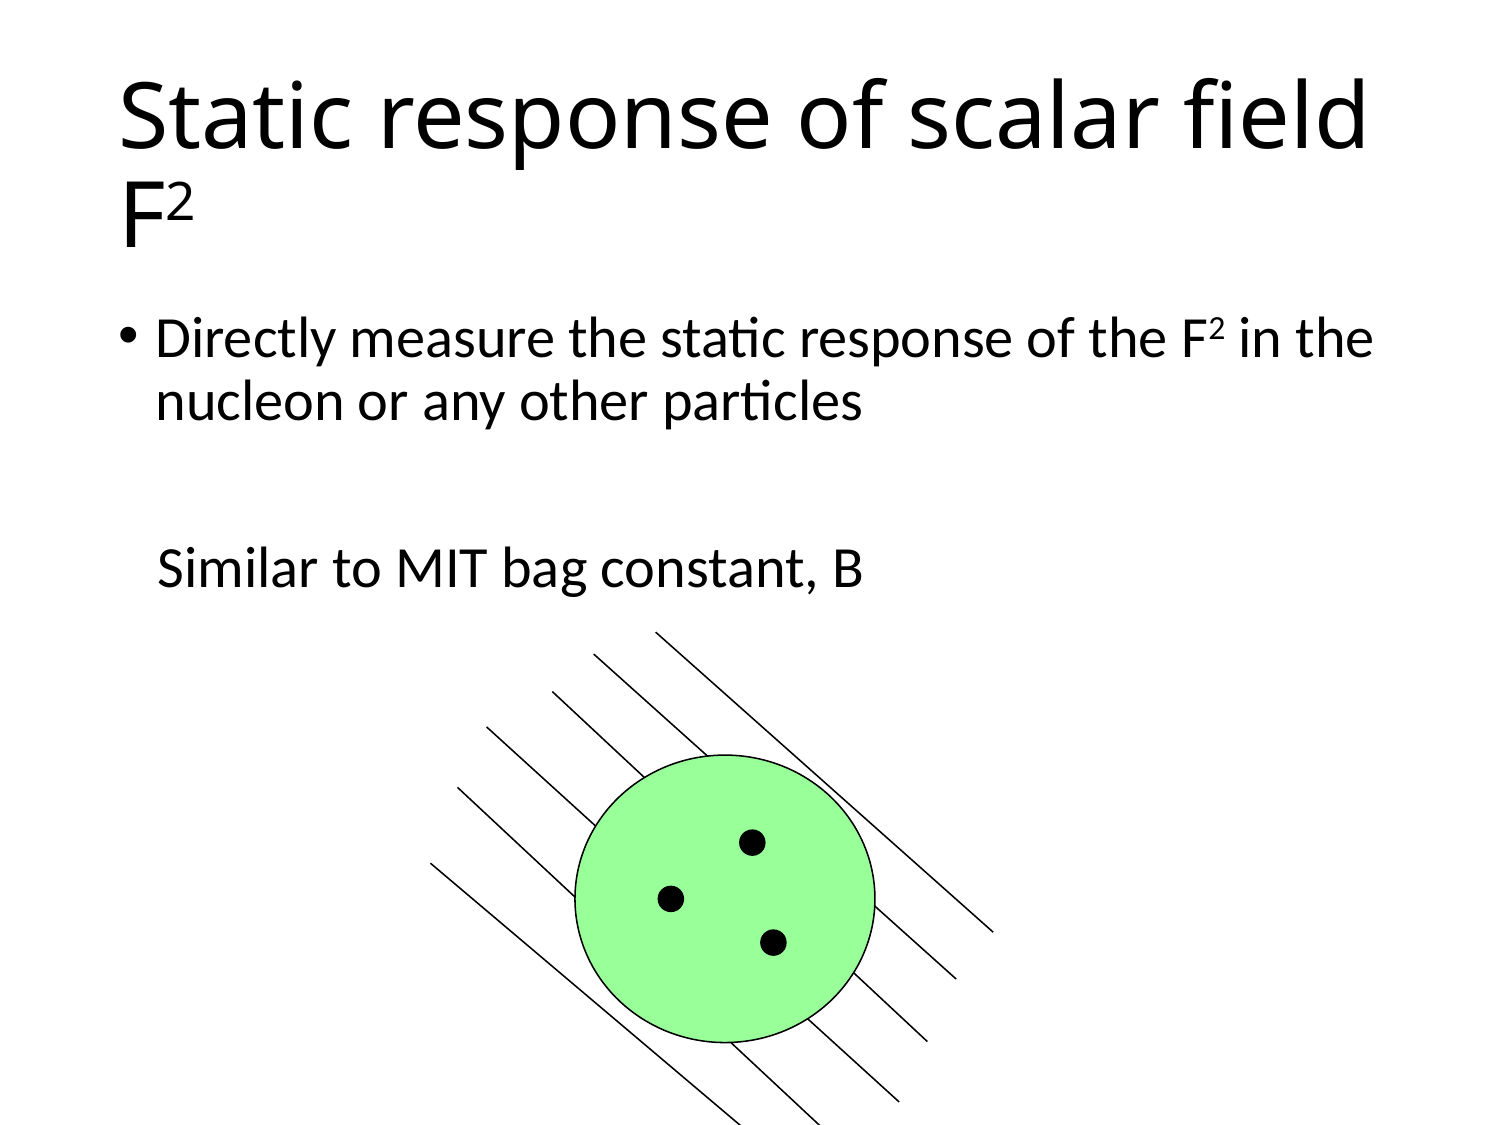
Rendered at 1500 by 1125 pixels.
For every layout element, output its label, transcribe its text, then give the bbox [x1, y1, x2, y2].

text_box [430, 632, 994, 1125]
title Static response of scalar field F2 [103, 59, 1397, 278]
